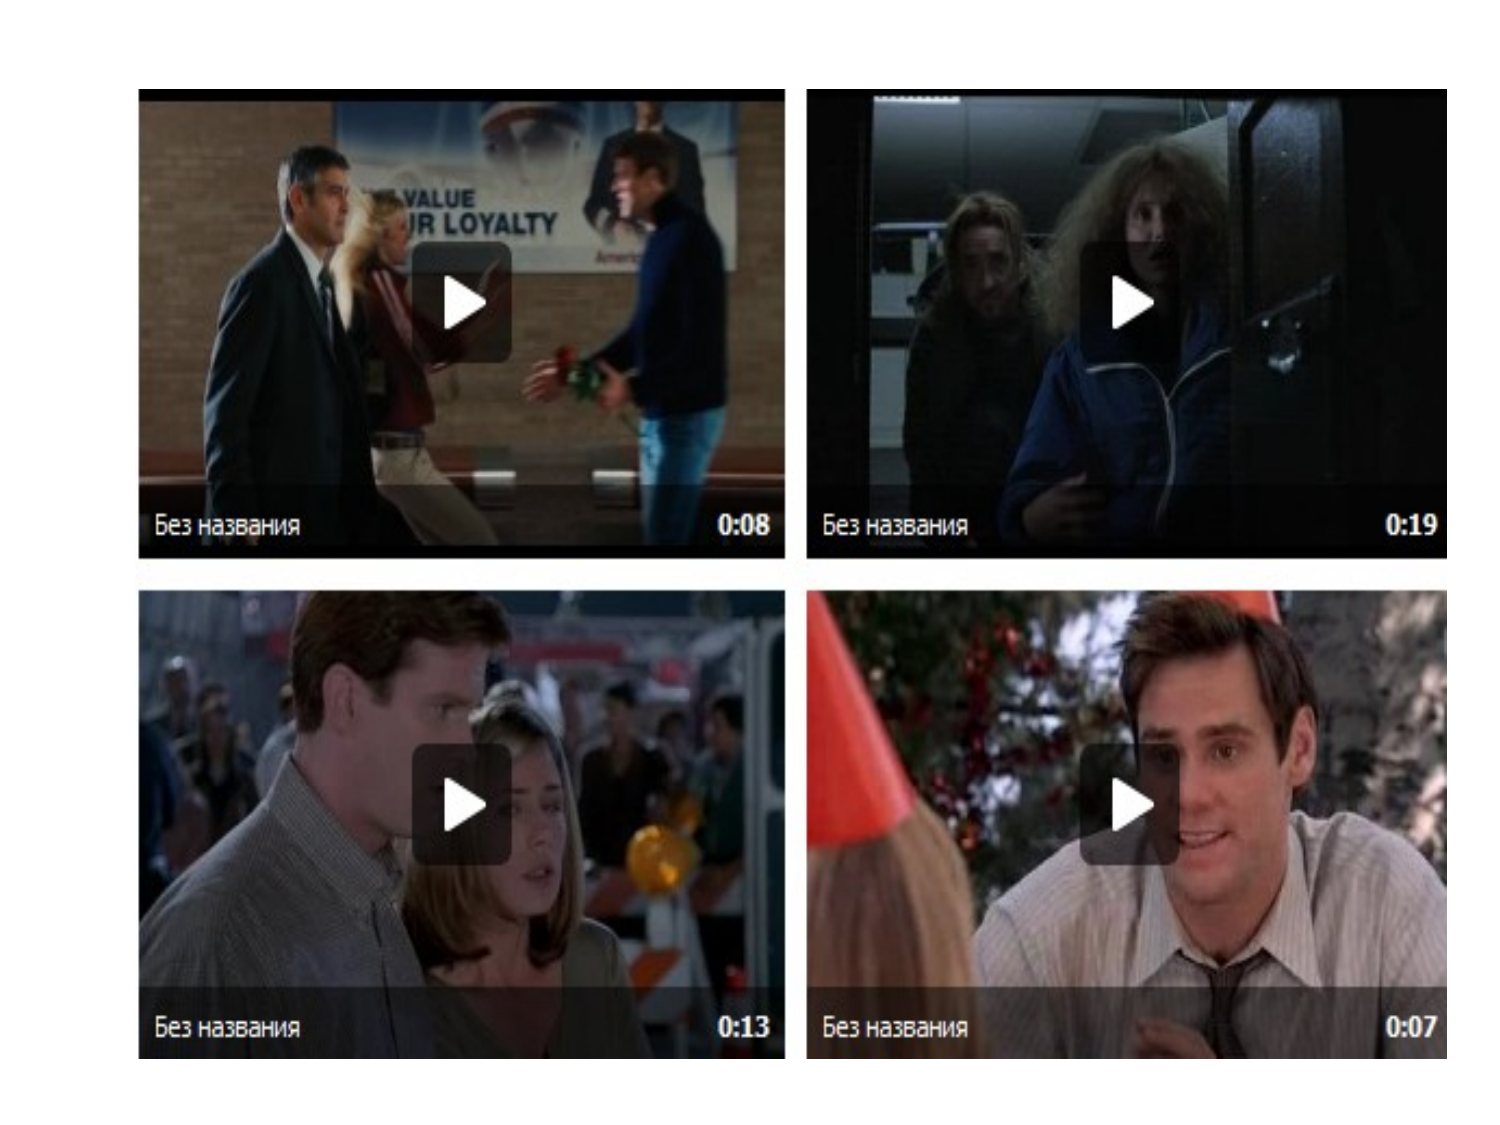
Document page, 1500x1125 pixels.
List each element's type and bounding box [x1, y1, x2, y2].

picture [135, 89, 1448, 1059]
